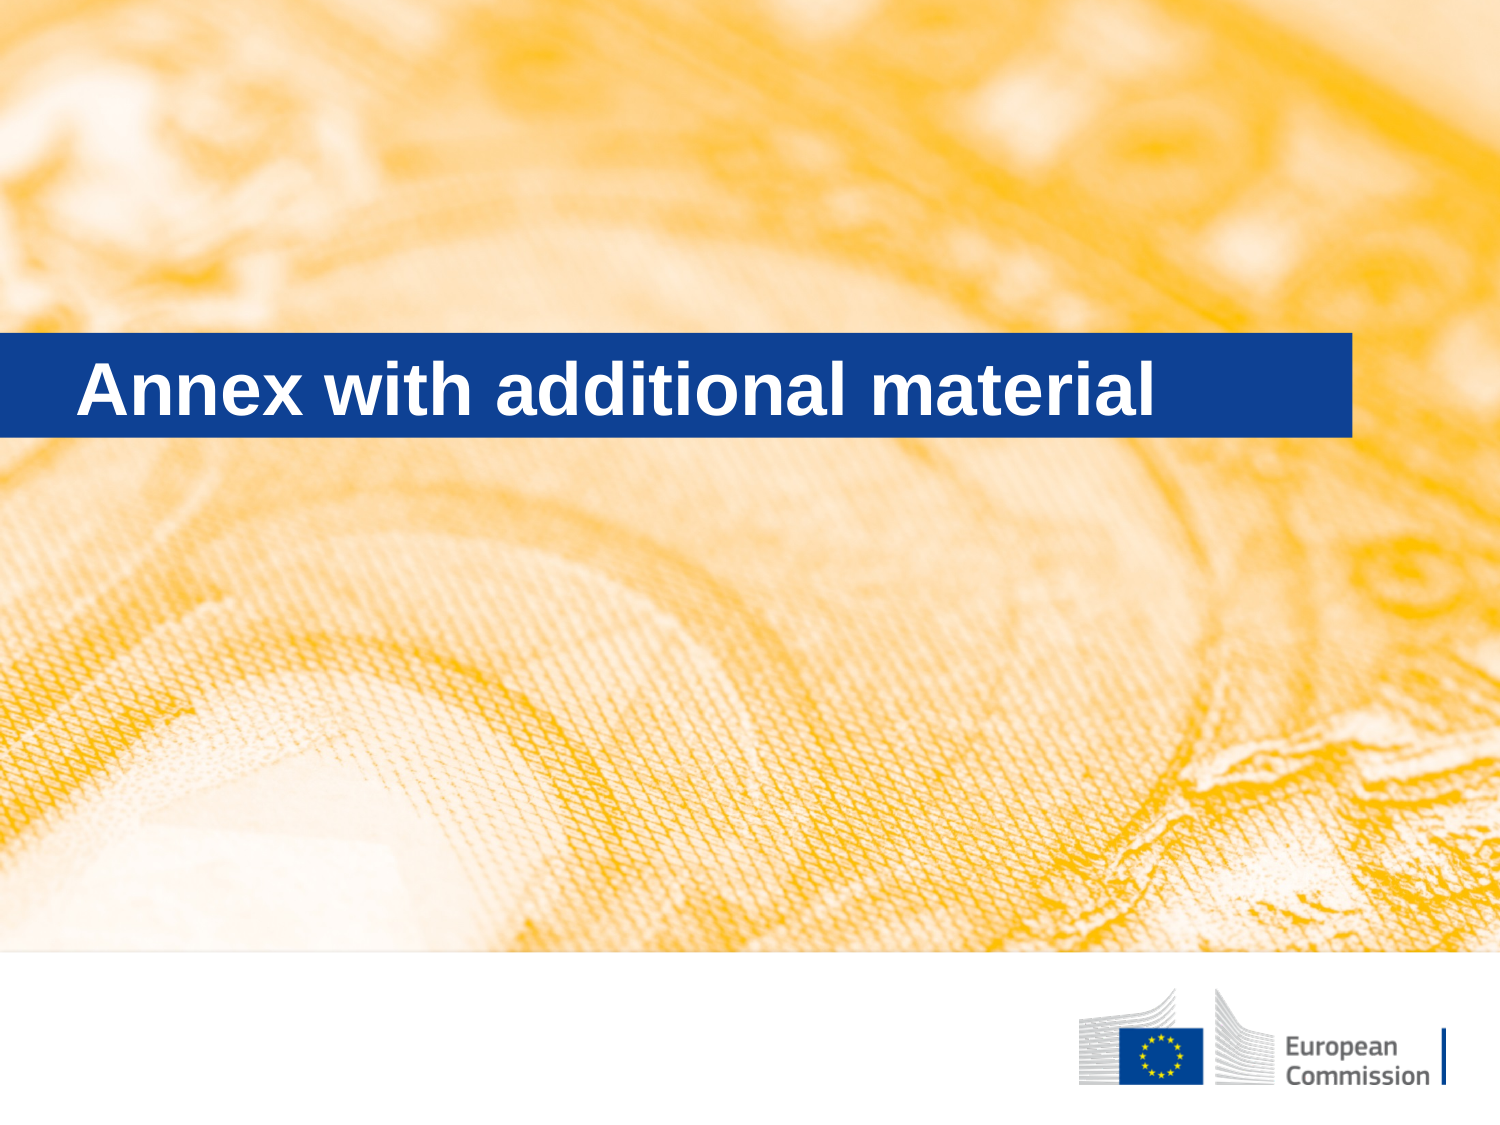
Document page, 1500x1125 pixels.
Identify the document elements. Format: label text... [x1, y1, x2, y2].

picture [0, 0, 1500, 952]
text_box Annex with additional material [0, 332, 1353, 438]
picture [1078, 987, 1447, 1086]
